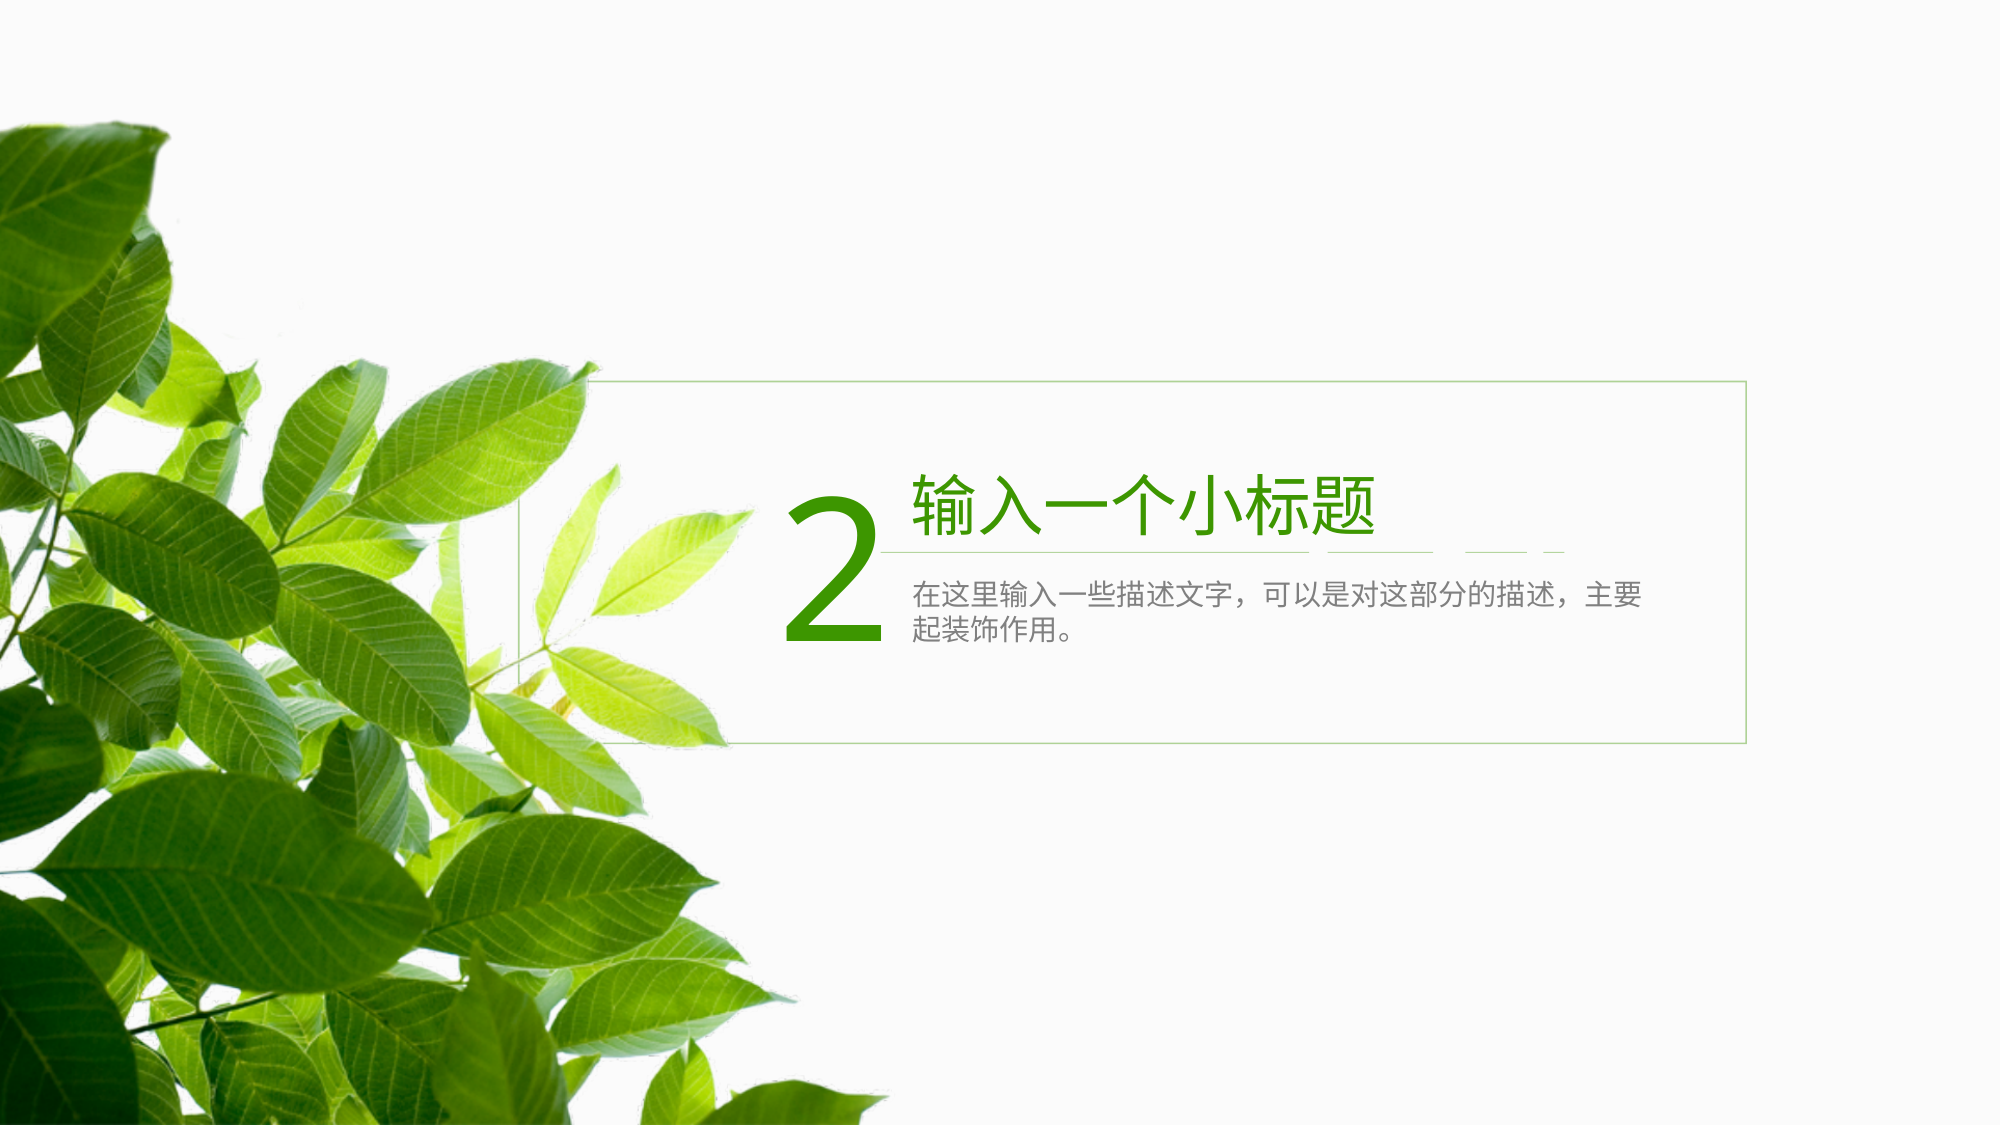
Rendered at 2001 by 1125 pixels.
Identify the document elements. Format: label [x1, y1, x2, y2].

picture [0, 24, 1037, 1124]
text_box [1037, 380, 1747, 744]
text_box [763, 433, 1662, 692]
